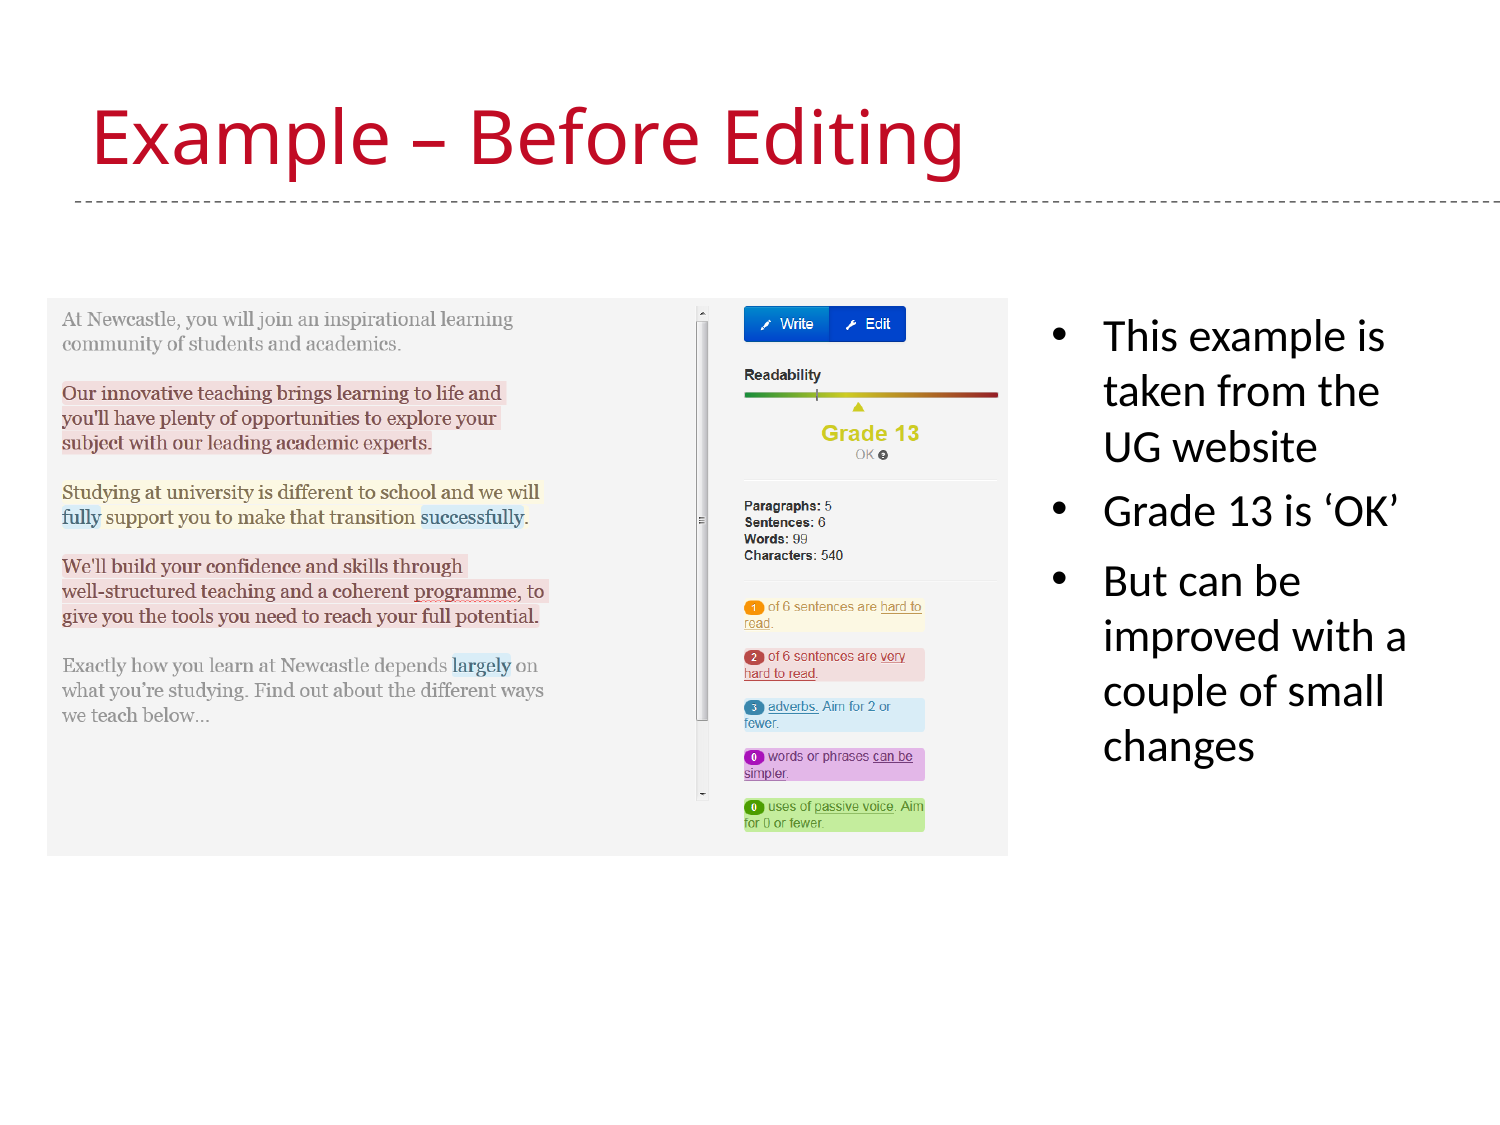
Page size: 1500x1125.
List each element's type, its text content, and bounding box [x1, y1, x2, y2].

title Example – Before Editing [75, 0, 1425, 188]
picture [47, 298, 1009, 856]
text_box This example is taken from the UG website Grade 13 is ‘OK’ But can be improved with a couple of small changes [1036, 298, 1462, 871]
